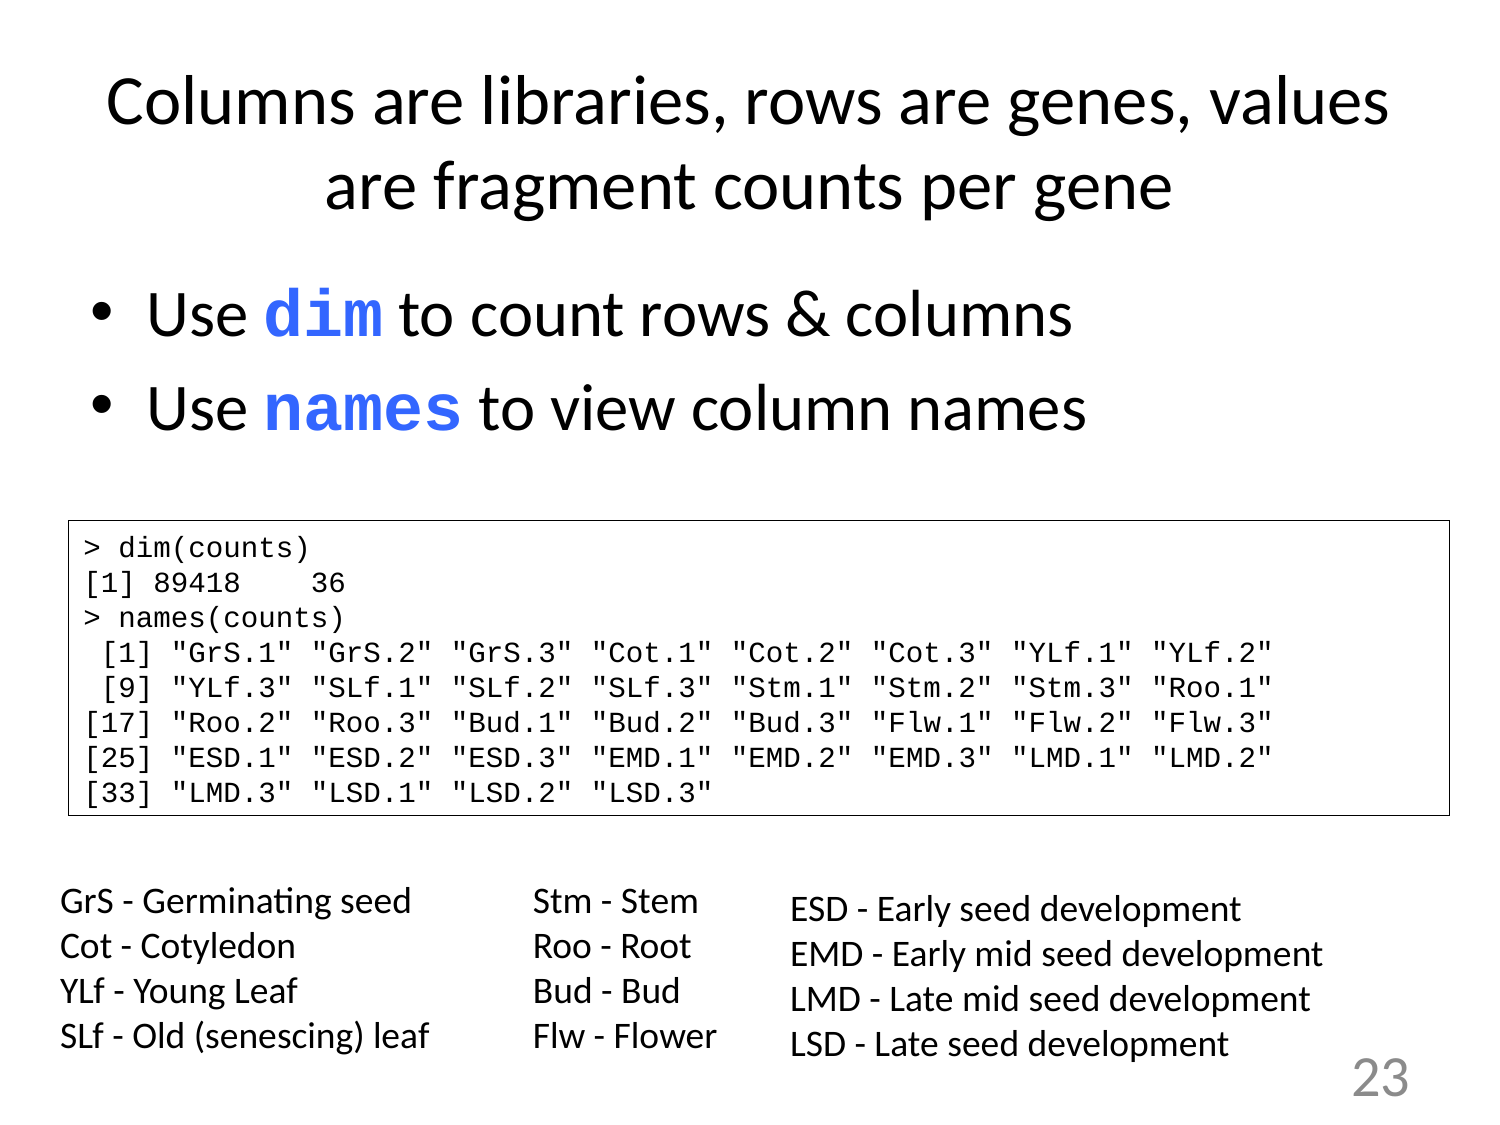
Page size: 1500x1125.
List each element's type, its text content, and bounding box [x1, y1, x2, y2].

text_box GrS - Germinating seed Cot - Cotyledon YLf - Young Leaf SLf - Old (senescing) leaf [45, 868, 445, 1064]
text_box > dim(counts) [1] 89418 36 > names(counts) [1] "GrS.1" "GrS.2" "GrS.3" "Cot.1" "Cot.2" "Cot.3" "YLf.1" "YLf.2" [9] "YLf.3" "SLf.1" "SLf.2" "SLf.3" "Stm.1" "Stm.2" "Stm.3" "Roo.1" [17] "Roo.2" "Roo.3" "Bud.1" "Bud.2" "Bud.3" "Flw.1" "Flw.2" "Flw.3" [25] "ESD.1" "ESD.2" "ESD.3" "EMD.1" "EMD.2" "EMD.3" "LMD.1" "LMD.2" [33] "LMD.3" "LSD.1" "LSD.2" "LSD.3" [68, 520, 1450, 816]
list Use dim to count rows & columns Use names to view column names [75, 262, 1425, 520]
text_box ESD - Early seed development EMD - Early mid seed development LMD - Late mid seed development LSD - Late seed development [775, 876, 1339, 1071]
text_box Stm - Stem Roo - Root Bud - Bud Flw - Flower [518, 868, 733, 1064]
slide_number 23 [1074, 1042, 1425, 1103]
title Columns are libraries, rows are genes, values are fragment counts per gene [75, 45, 1425, 233]
